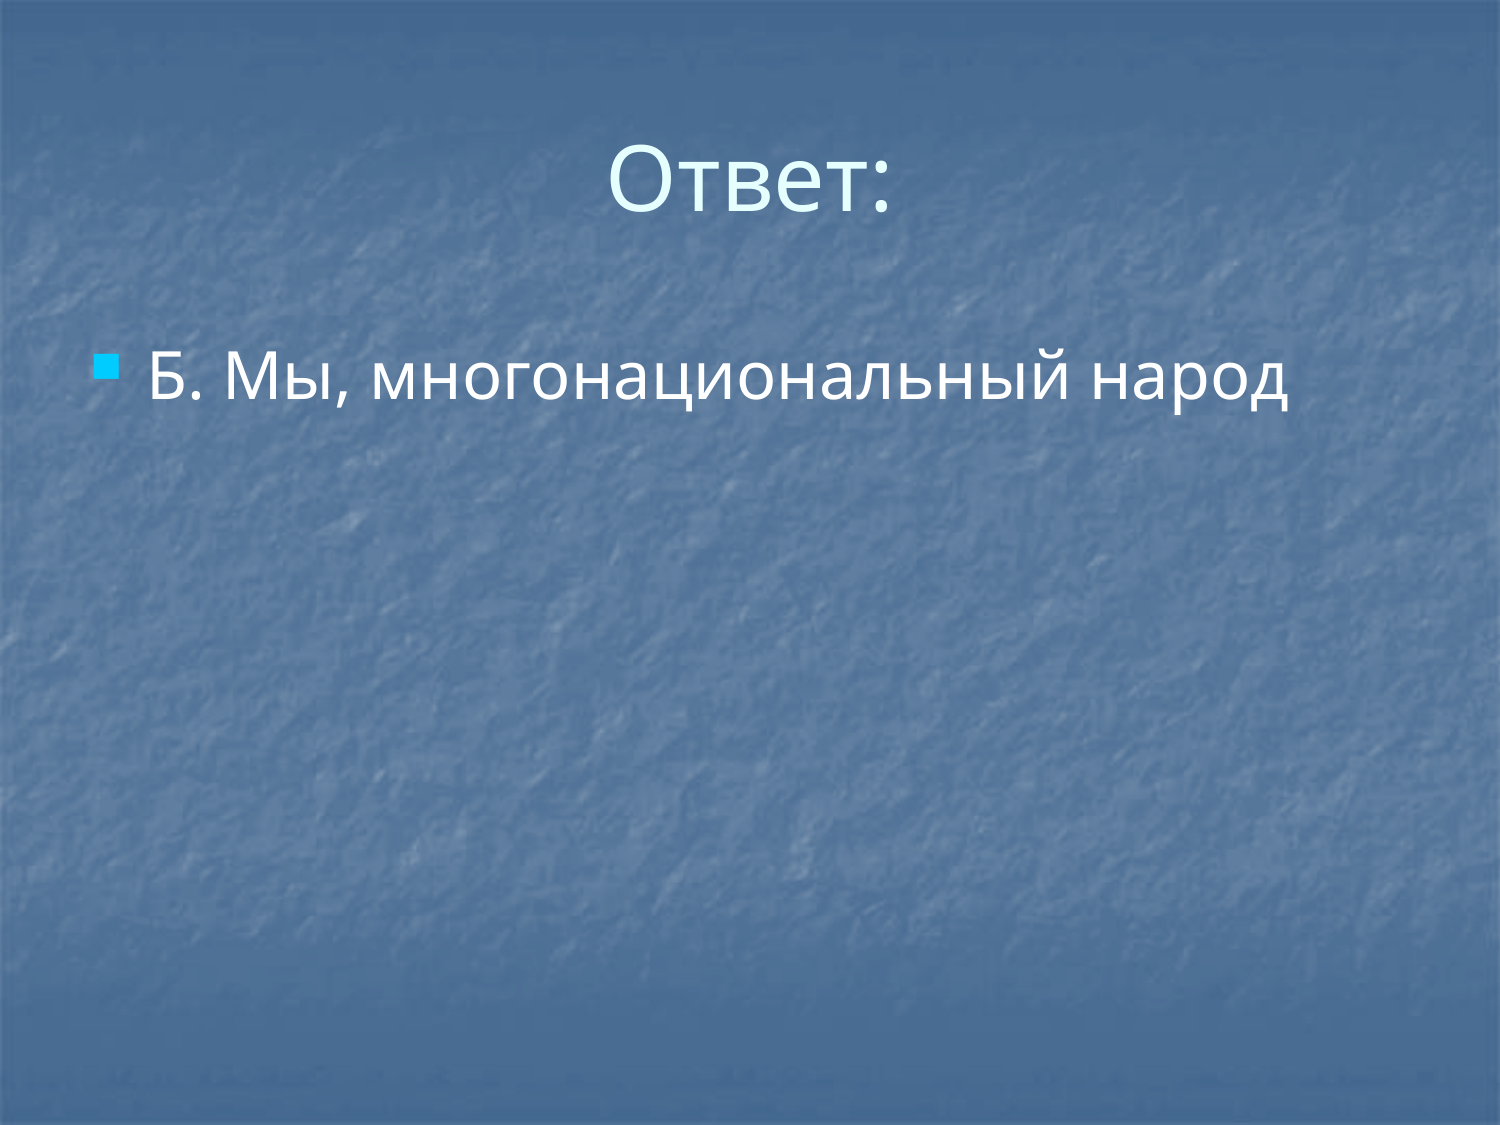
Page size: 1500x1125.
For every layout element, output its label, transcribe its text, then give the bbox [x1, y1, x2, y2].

title Ответ: [74, 62, 1426, 288]
list Б. Мы, многонациональный народ [74, 324, 1426, 1001]
